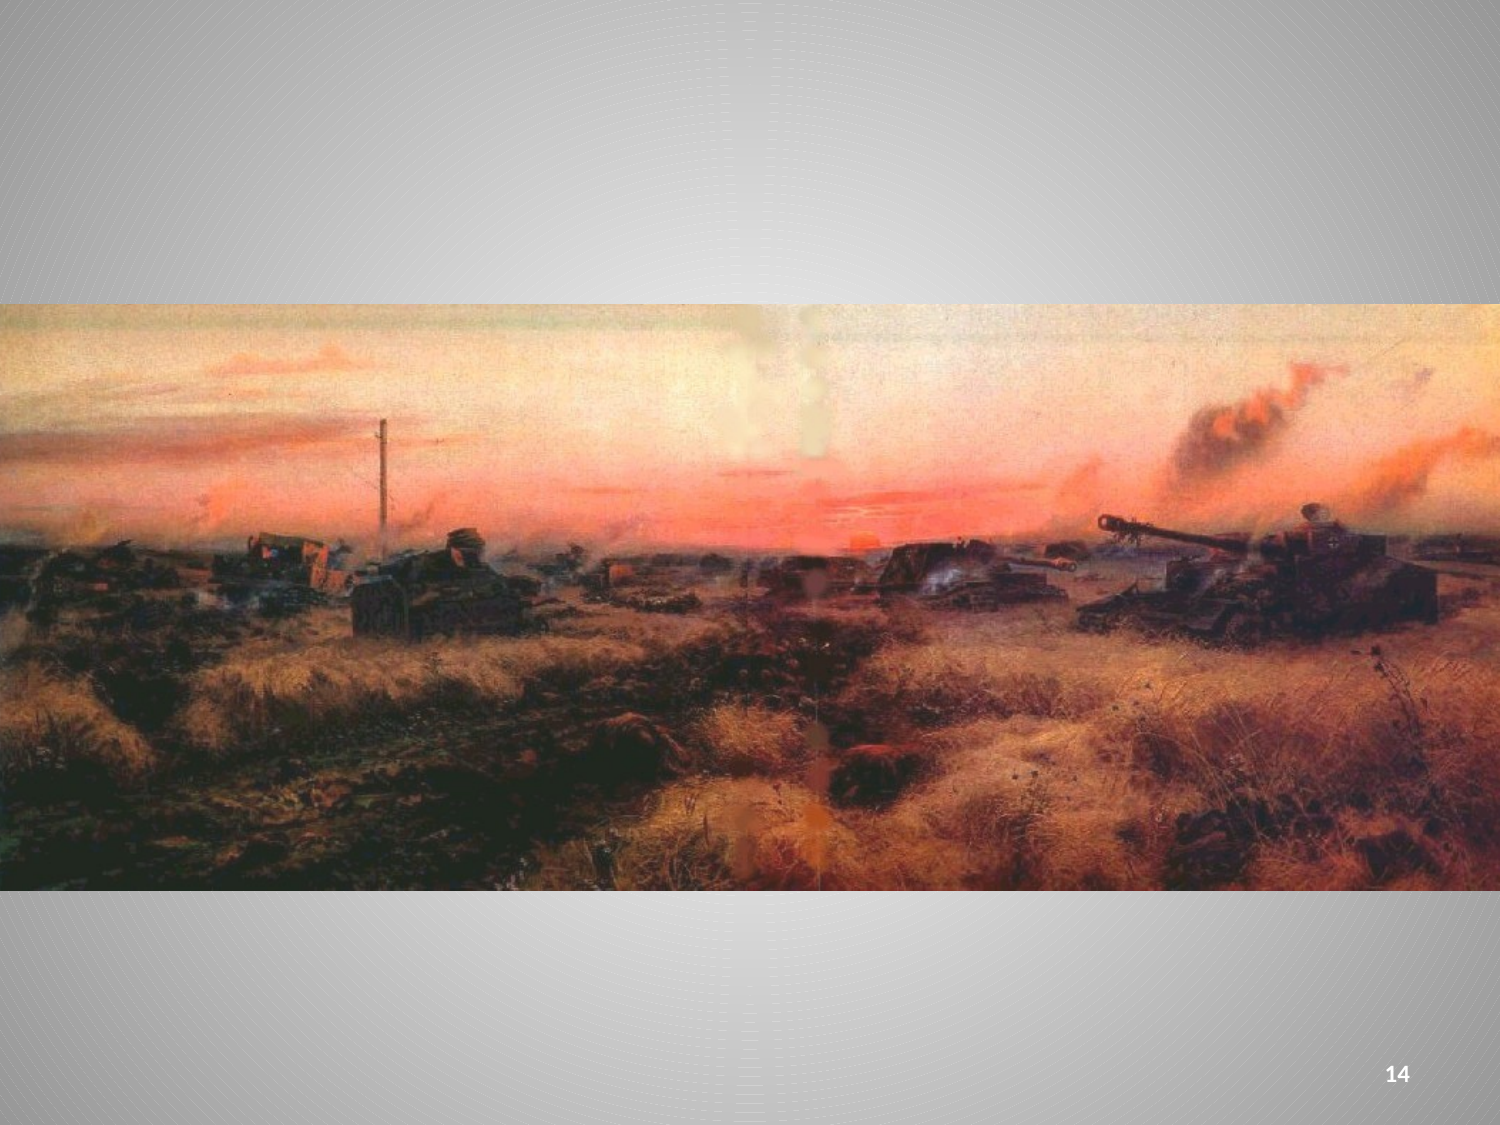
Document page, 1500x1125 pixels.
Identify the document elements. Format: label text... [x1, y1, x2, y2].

picture [0, 304, 1500, 891]
slide_number 14 [1074, 1042, 1425, 1103]
